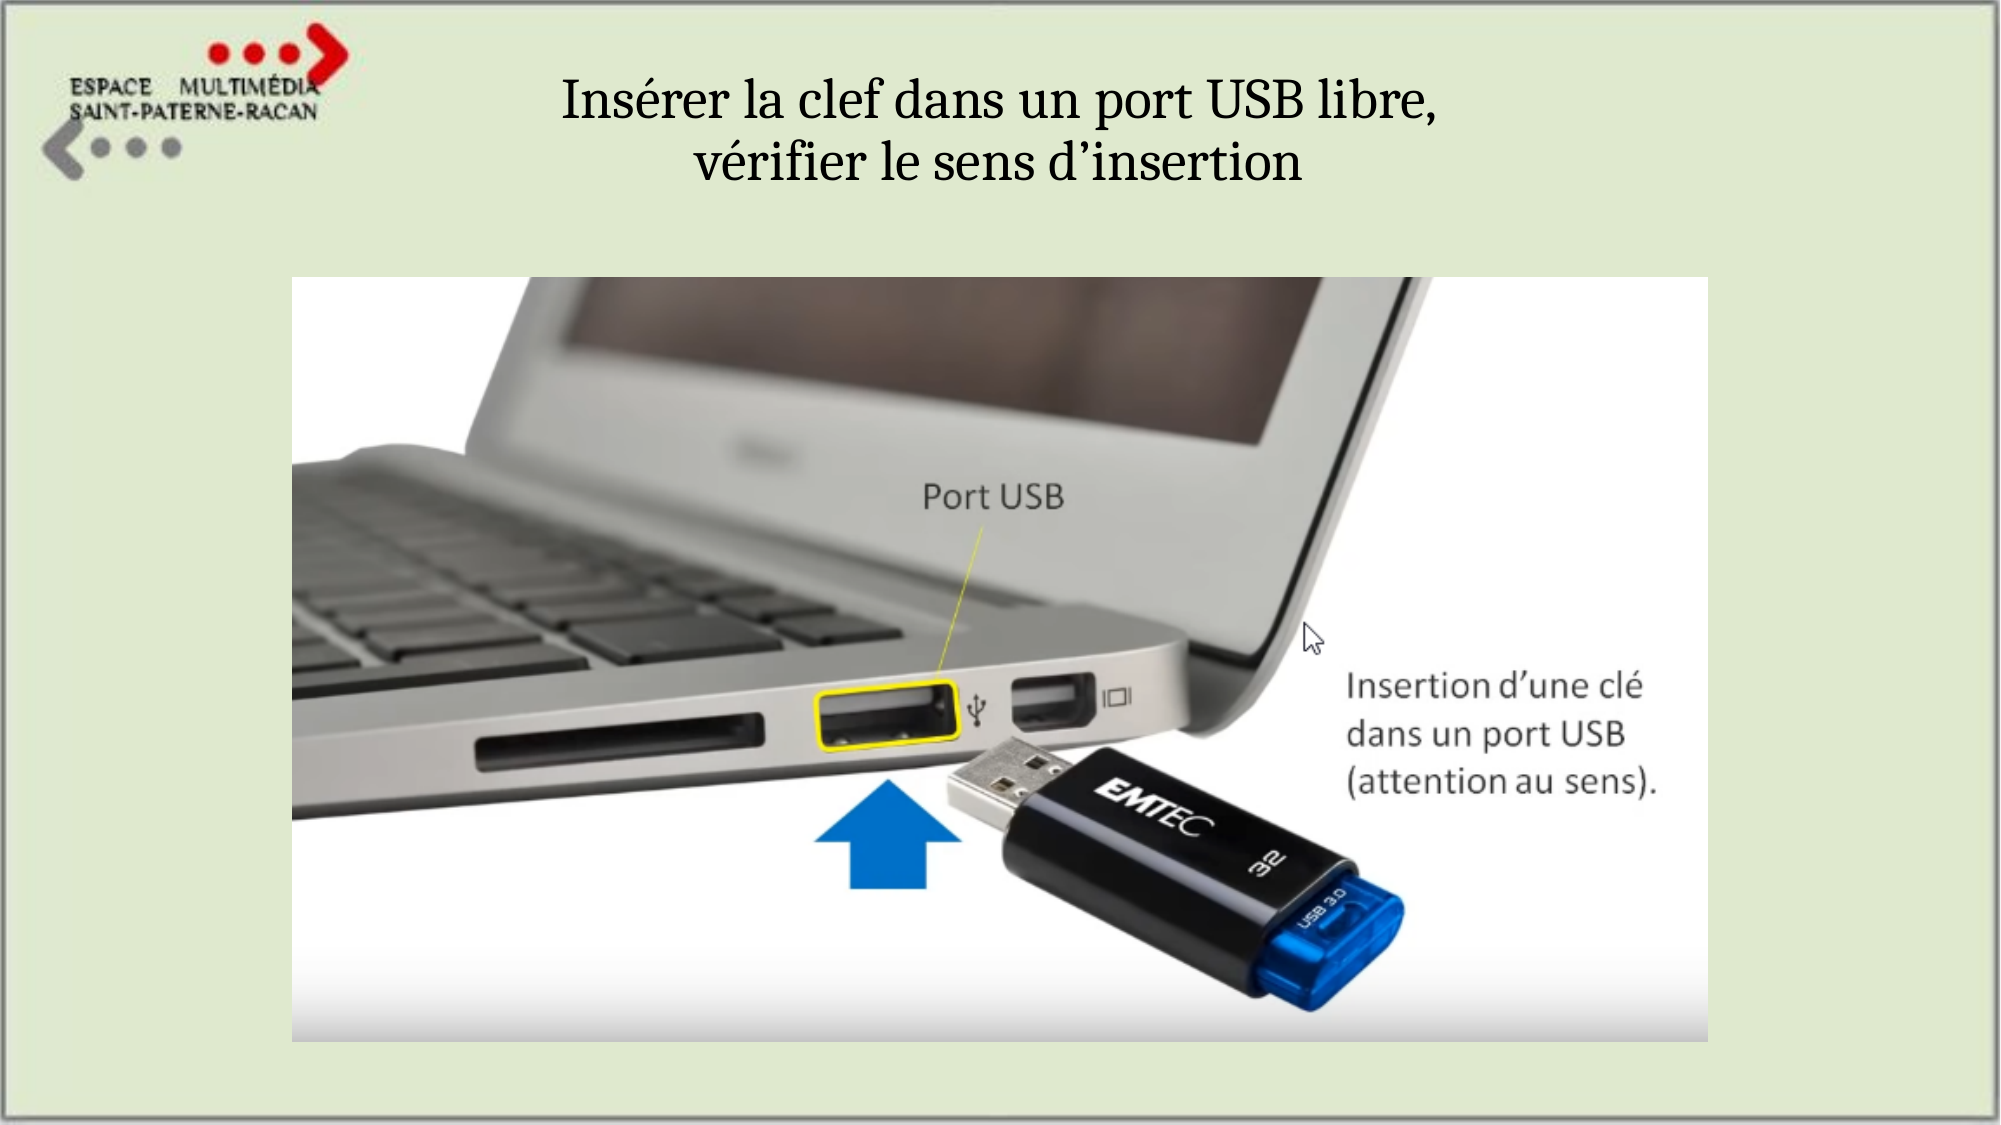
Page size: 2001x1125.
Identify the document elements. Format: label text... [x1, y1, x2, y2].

picture [0, 0, 2001, 1125]
title Insérer la clef dans un port USB libre, vérifier le sens d’insertion [137, 59, 1863, 278]
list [292, 277, 1708, 1043]
